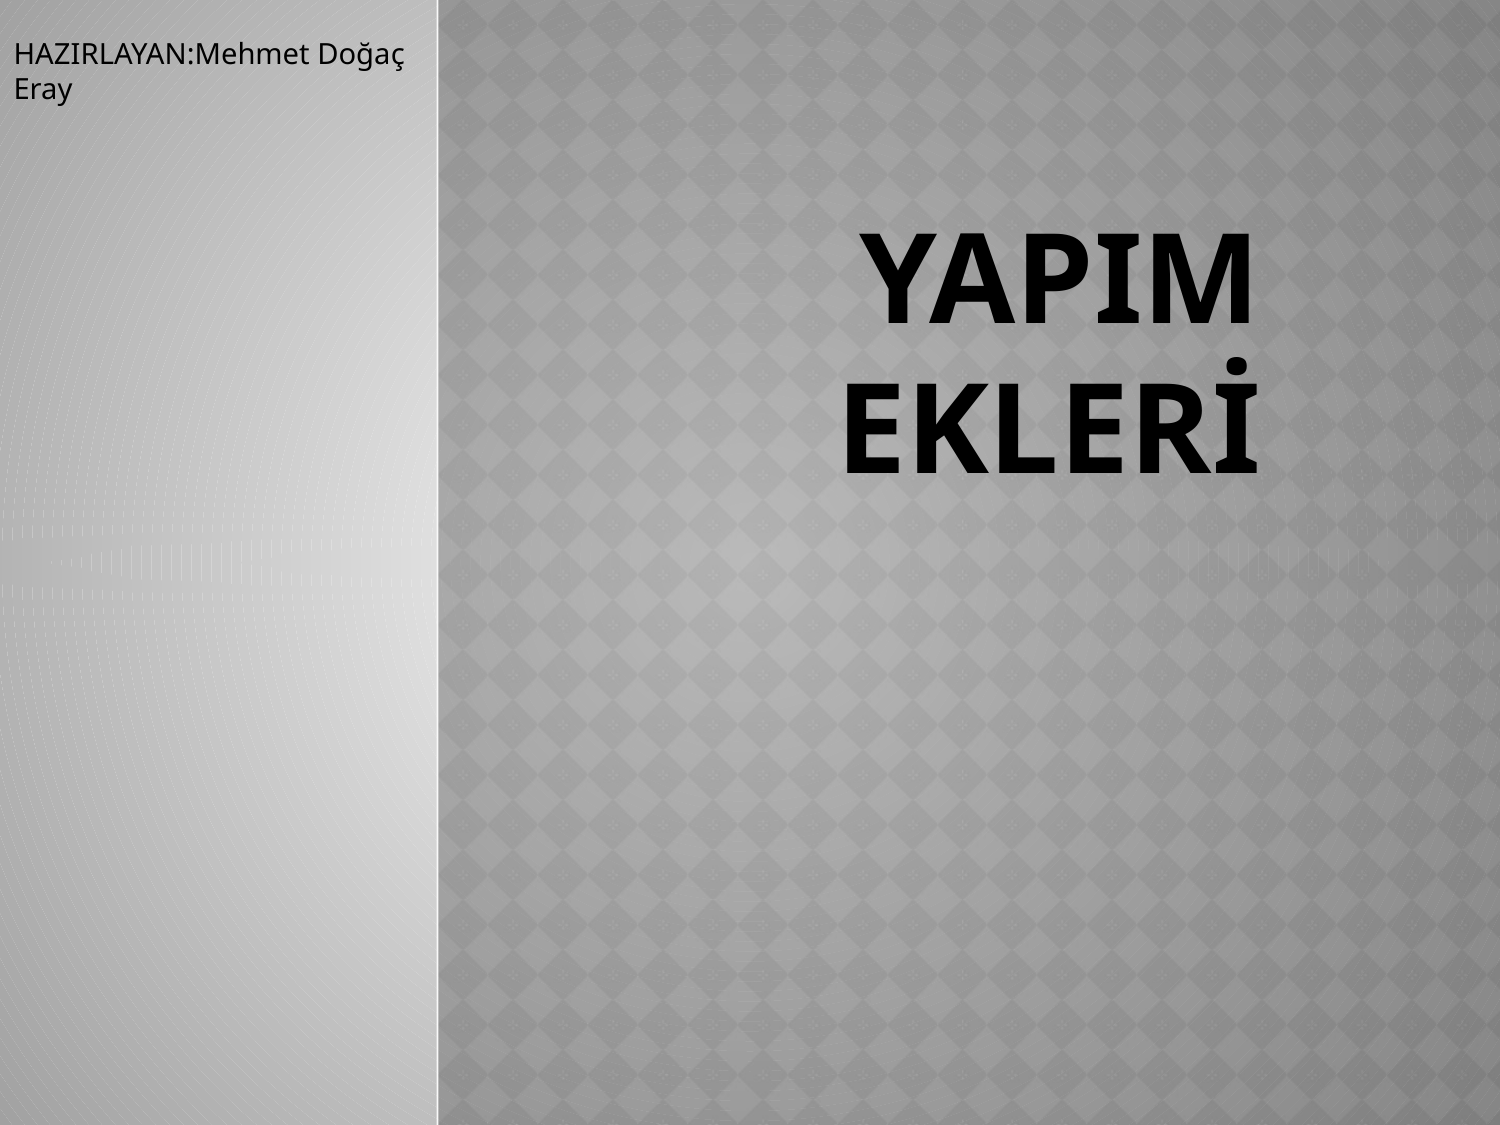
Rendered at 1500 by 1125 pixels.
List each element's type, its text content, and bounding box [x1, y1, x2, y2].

title YAPIM ekleri [431, 373, 1269, 499]
text_box HAZIRLAYAN:Mehmet Doğaç Eray [0, 27, 477, 113]
